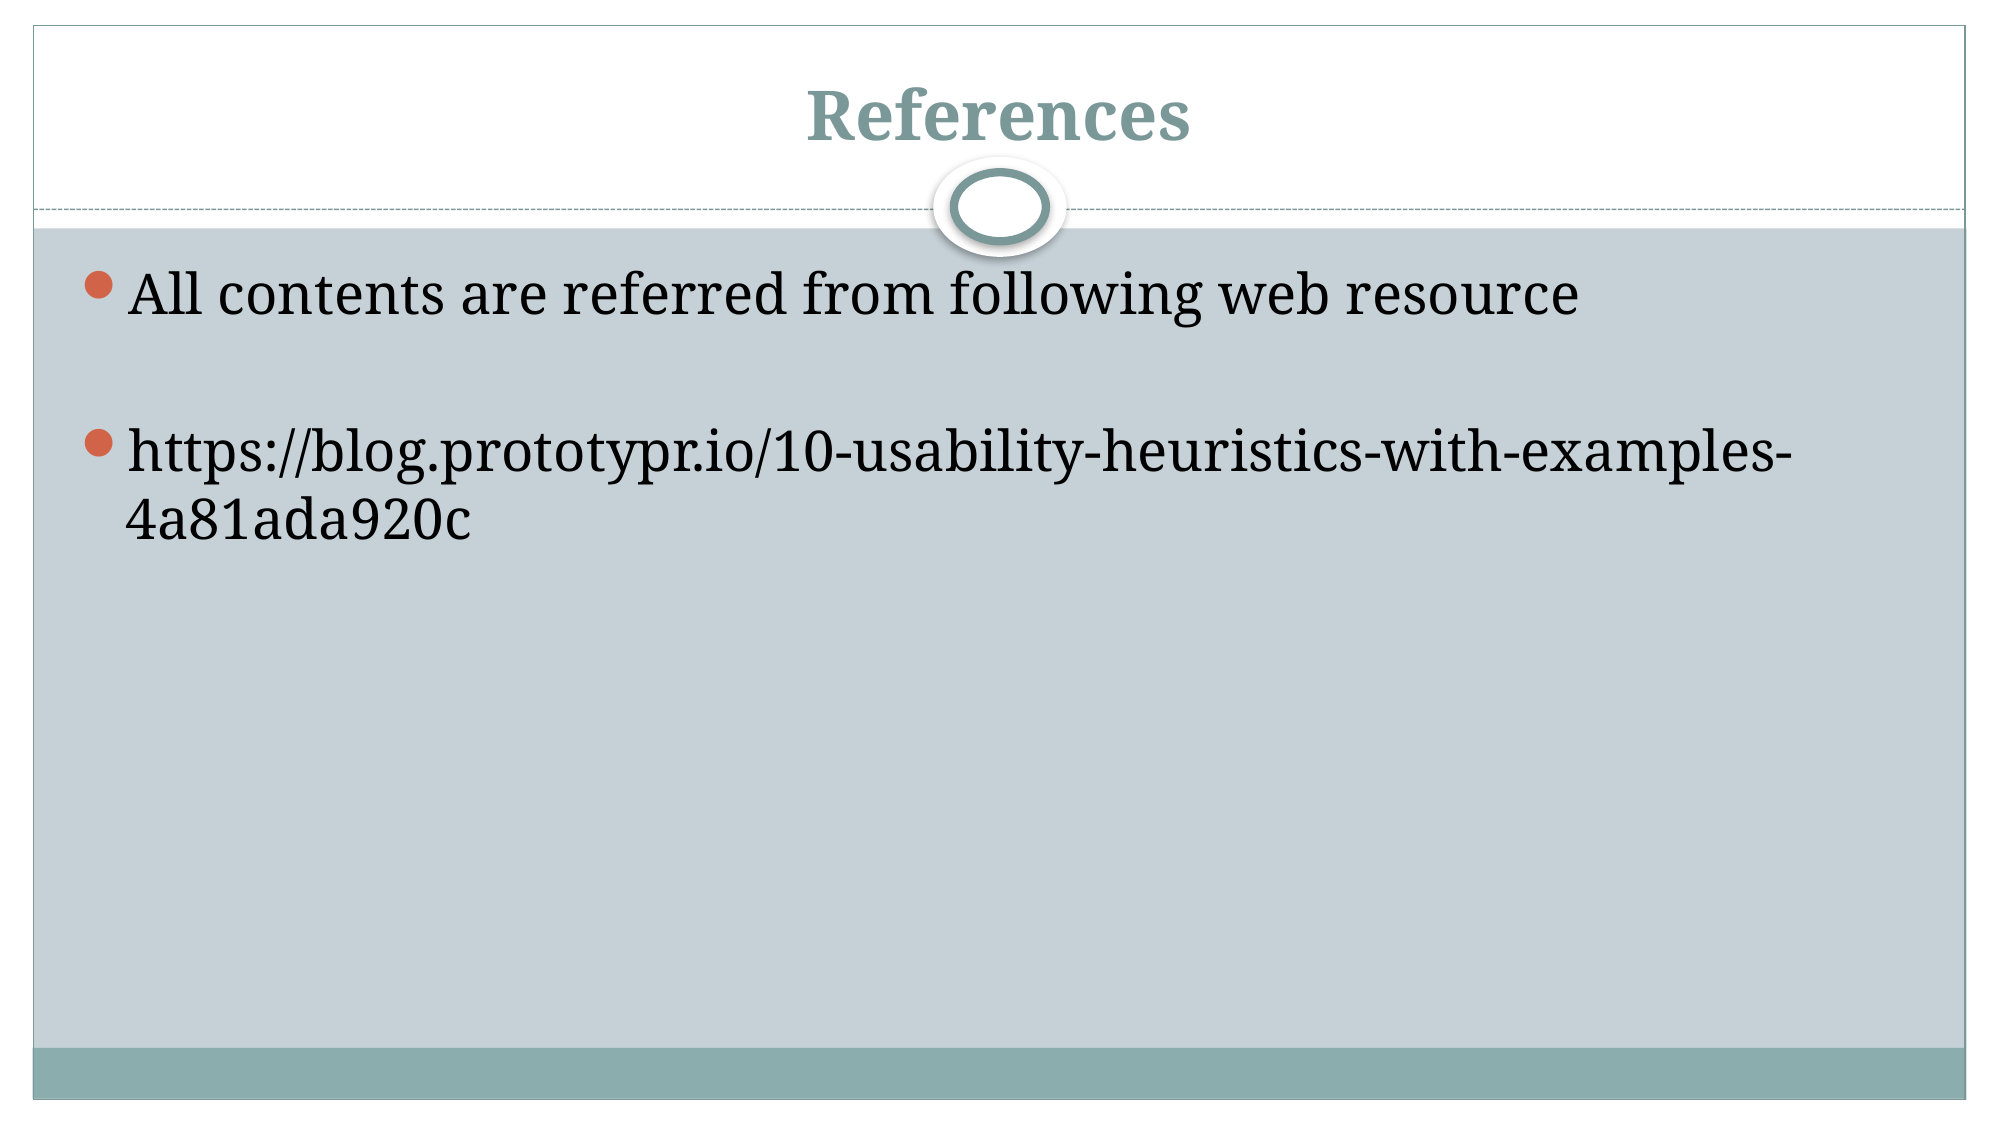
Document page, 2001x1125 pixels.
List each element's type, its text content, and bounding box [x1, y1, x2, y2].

list All contents are referred from following web resource https://blog.prototypr.io/10-usability-heuristics-with-examples-4a81ada920c [66, 250, 1926, 1001]
title References [66, 37, 1933, 162]
